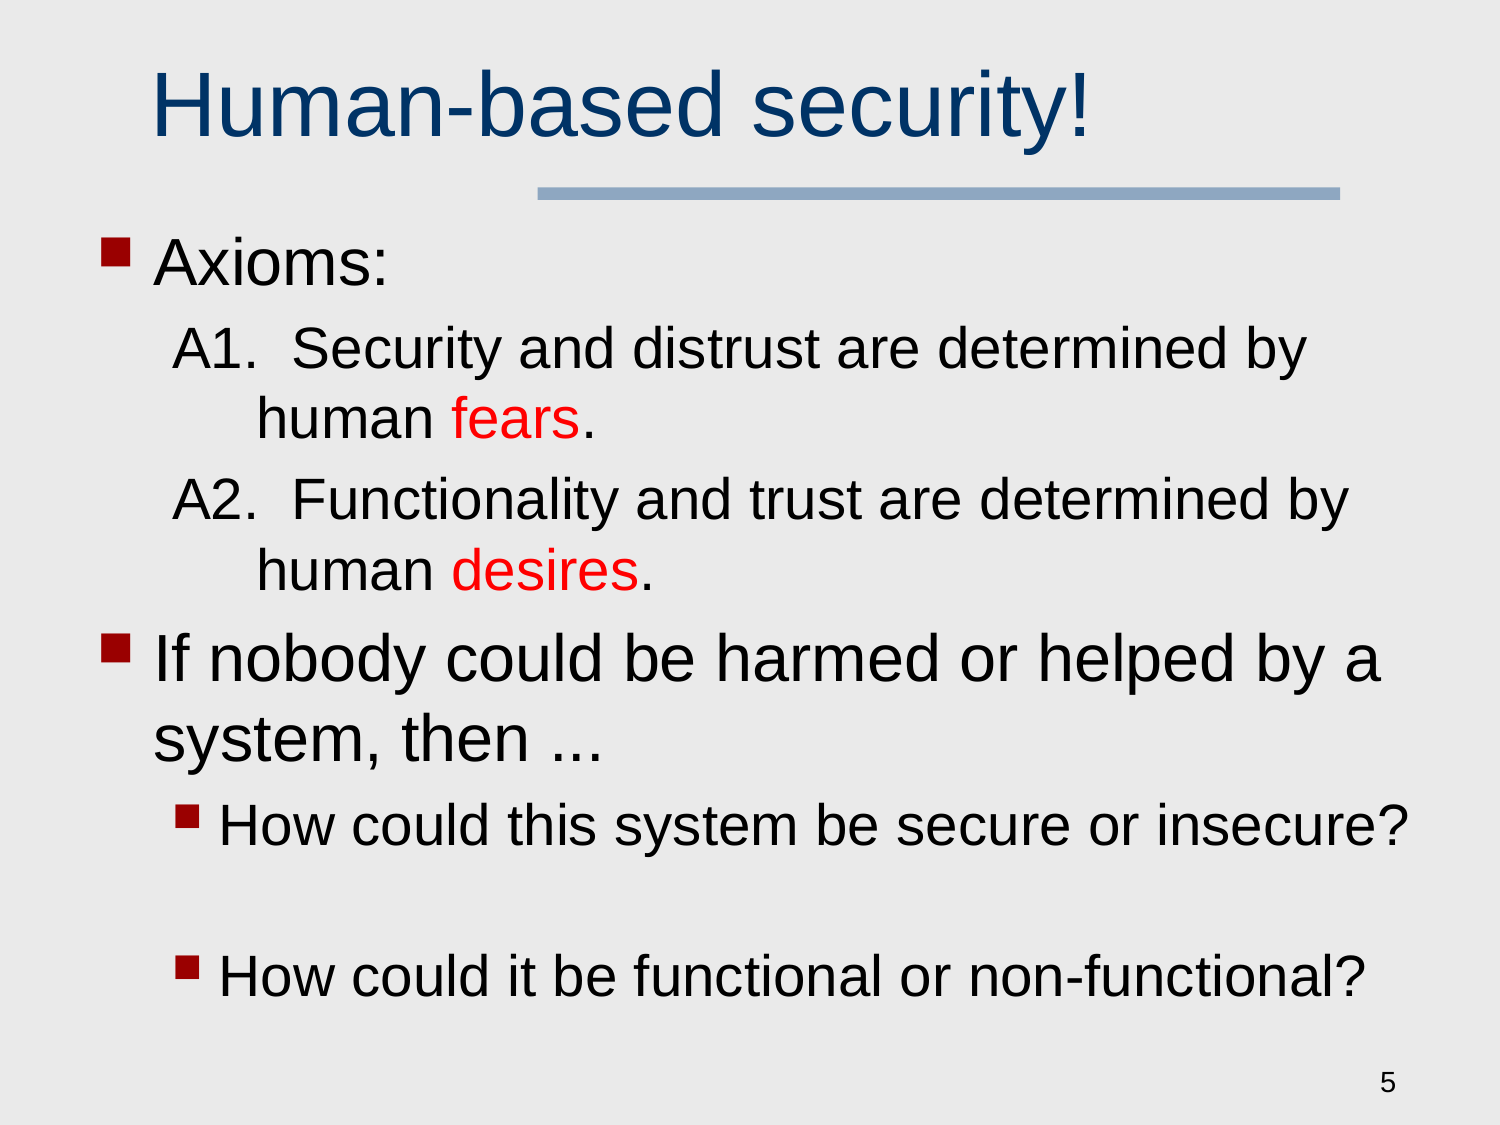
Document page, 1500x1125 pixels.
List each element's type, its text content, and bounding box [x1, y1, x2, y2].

title Human-based security! [135, 37, 1418, 177]
slide_number 5 [1098, 1031, 1412, 1107]
list Axioms: A1. Security and distrust are determined by human fears. A2. Functionality and trust are determined by human desires. If nobody could be harmed or helped by a system, then ... How could this system be secure or insecure? How could it be functional or non-functional? [81, 210, 1442, 1044]
